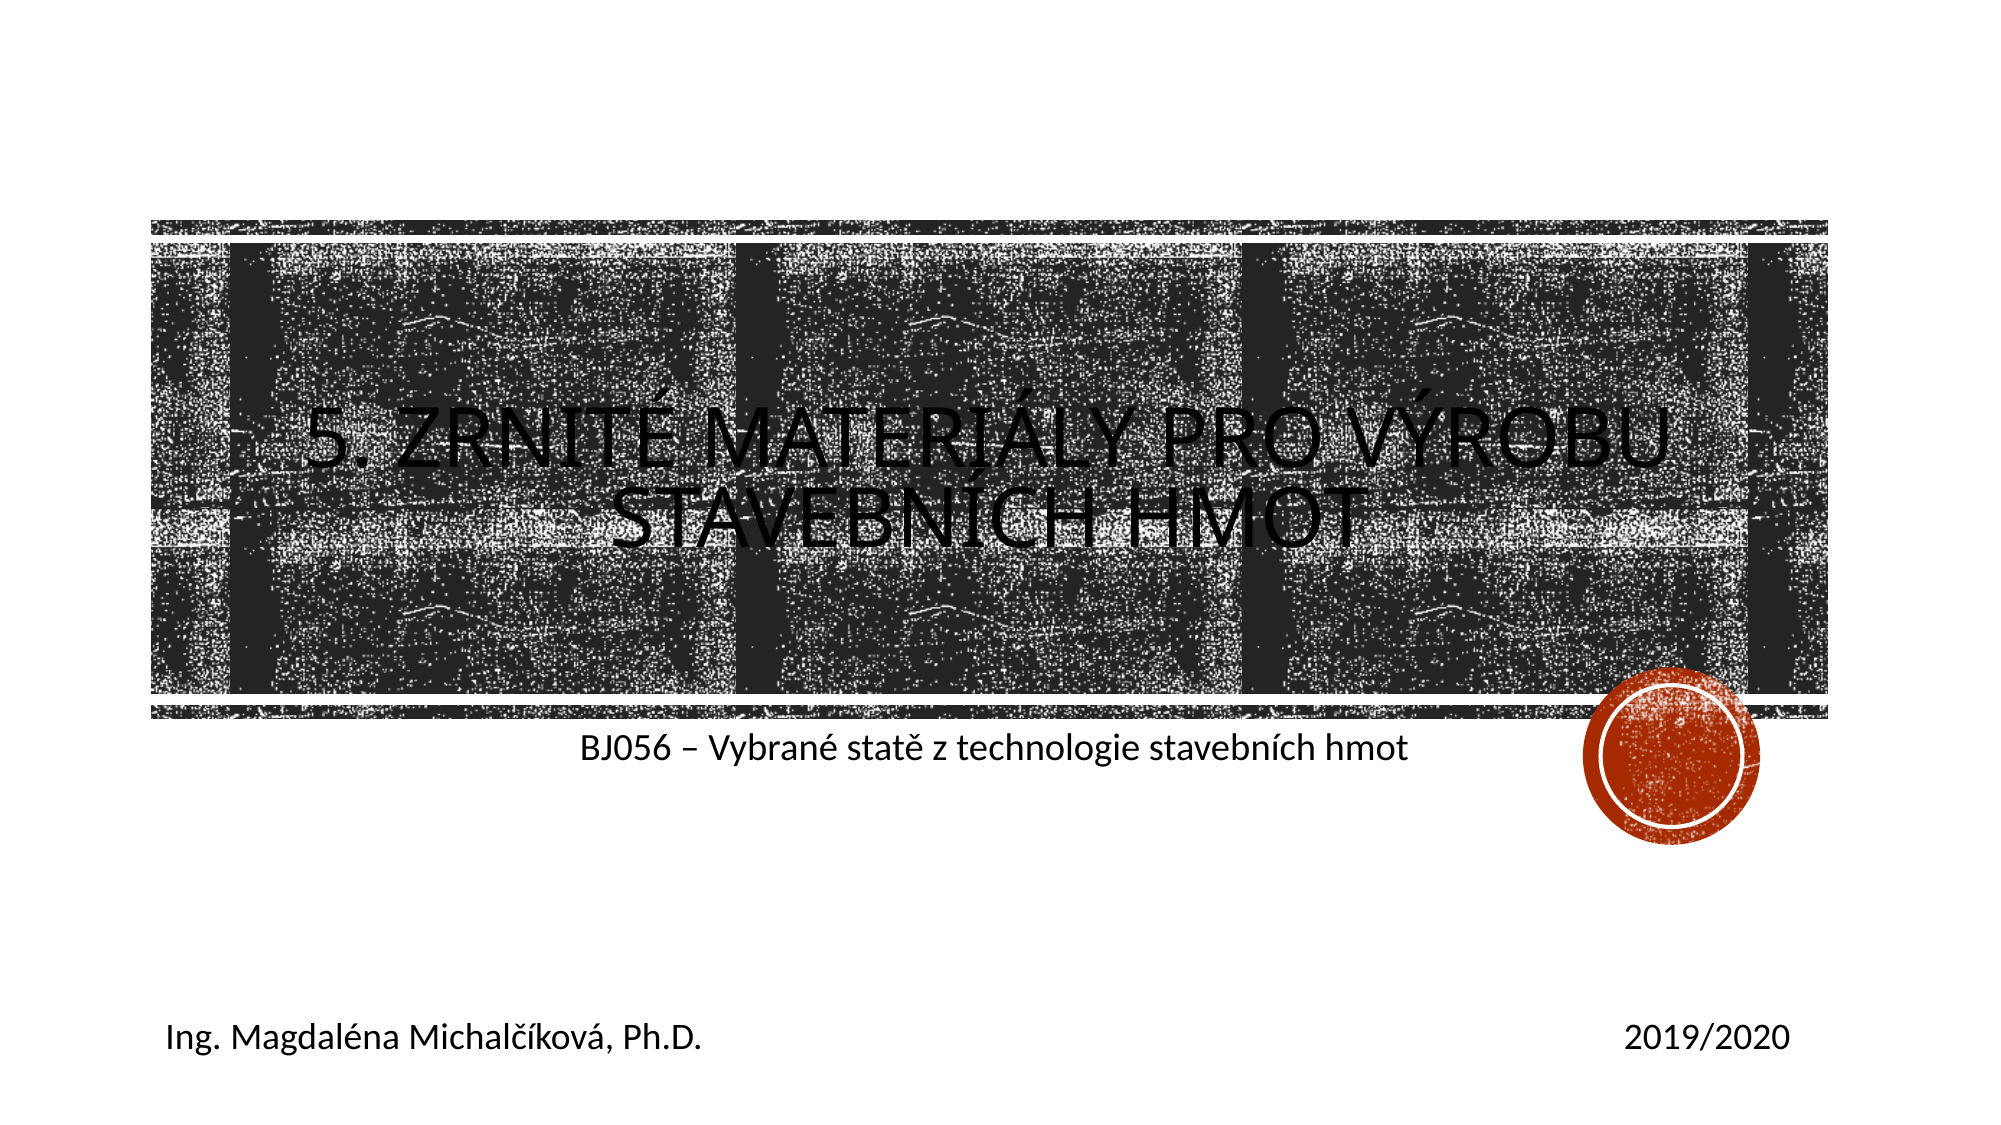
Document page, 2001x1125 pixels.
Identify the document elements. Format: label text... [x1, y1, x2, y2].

subtitle BJ056 – Vybrané statě z technologie stavebních hmot [565, 720, 1576, 806]
text_box 2019/2020 [1609, 1004, 1837, 1065]
title 5. Zrnité materiály pro výrobu stavebních hmot [172, 234, 1808, 733]
text_box Ing. Magdaléna Michalčíková, Ph.D. [150, 1004, 737, 1065]
